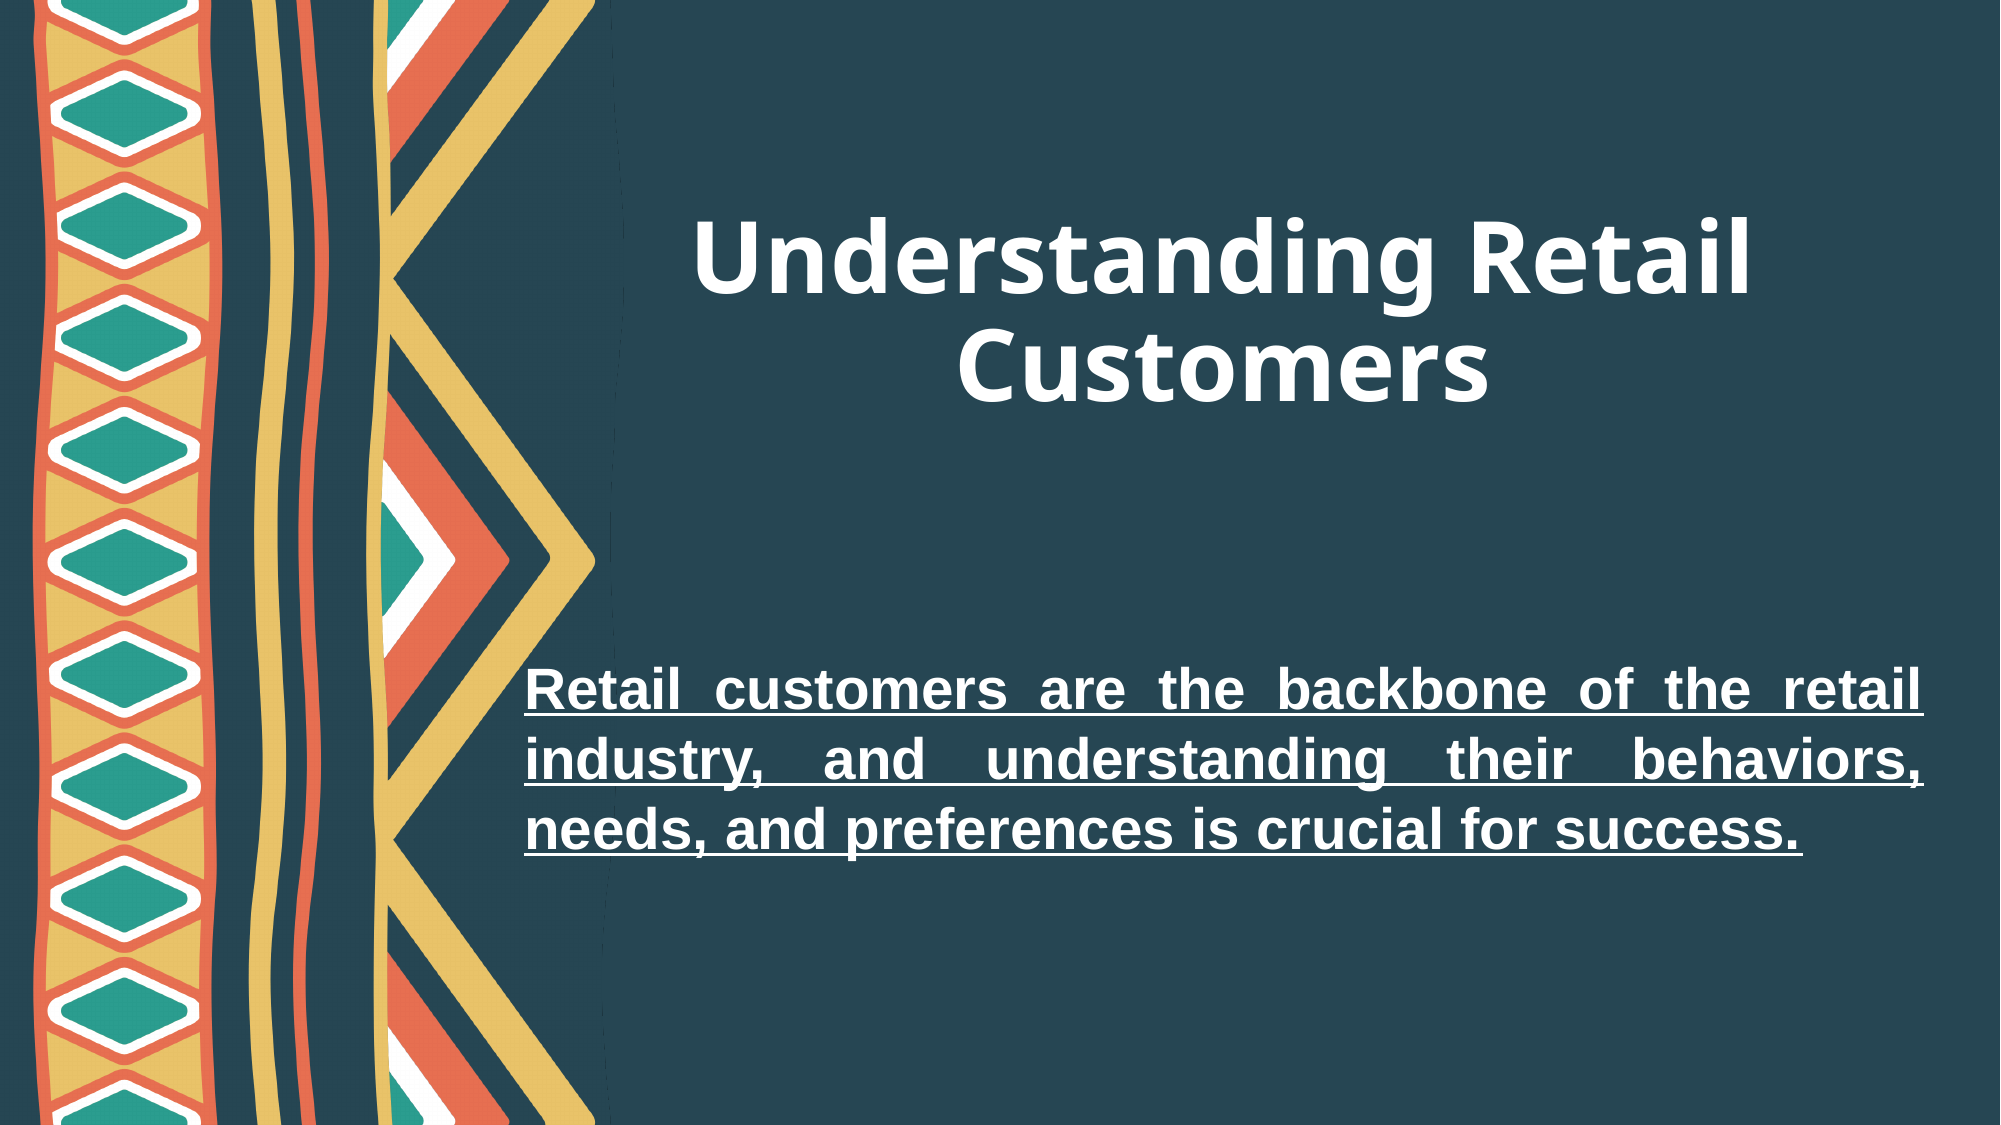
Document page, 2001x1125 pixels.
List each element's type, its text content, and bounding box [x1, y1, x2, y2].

text_box Retail customers are the backbone of the retail industry, and understanding their behaviors, needs, and preferences is crucial for success. [509, 643, 1939, 869]
title Understanding Retail Customers [540, 171, 1905, 460]
picture [0, 0, 624, 1125]
